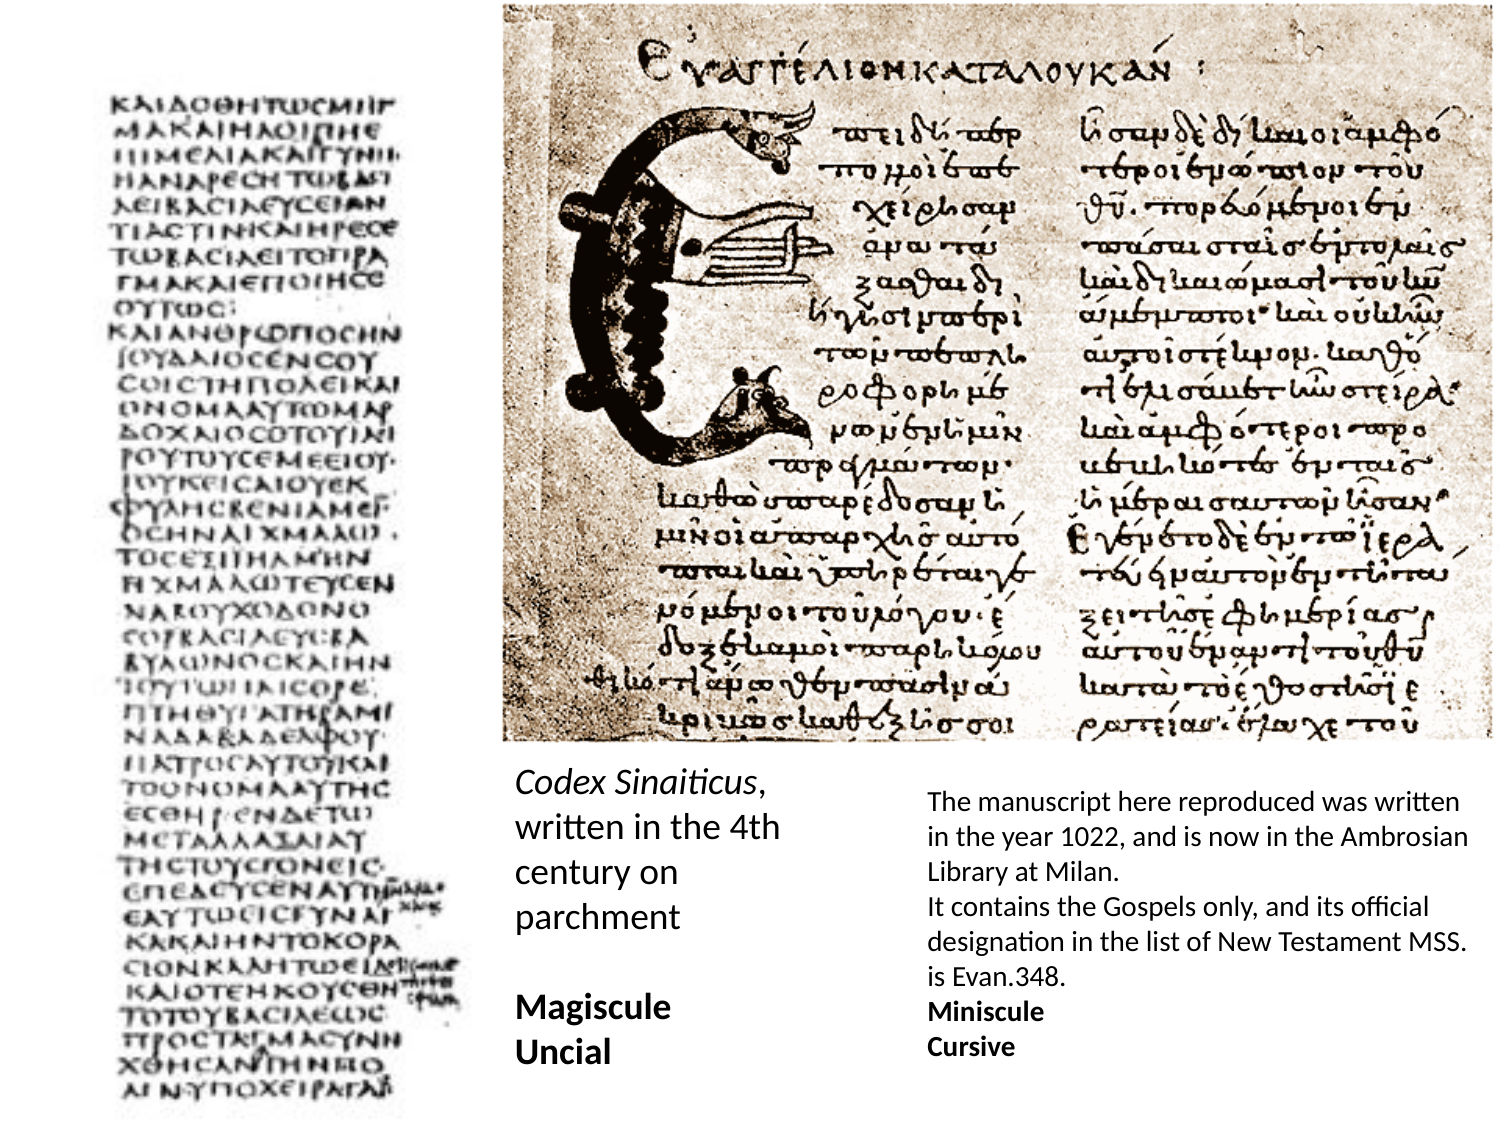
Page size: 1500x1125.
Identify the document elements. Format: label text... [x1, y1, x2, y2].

text_box Codex Sinaiticus, written in the 4th century on parchment Magiscule Uncial [554, 755, 825, 1080]
text_box The manuscript here reproduced was written in the year 1022, and is now in the Ambrosian Library at Milan. It contains the Gospels only, and its official designation in the list of New Testament MSS. is Evan.348. Miniscule Cursive [912, 774, 1500, 1070]
picture [49, 0, 1500, 1125]
